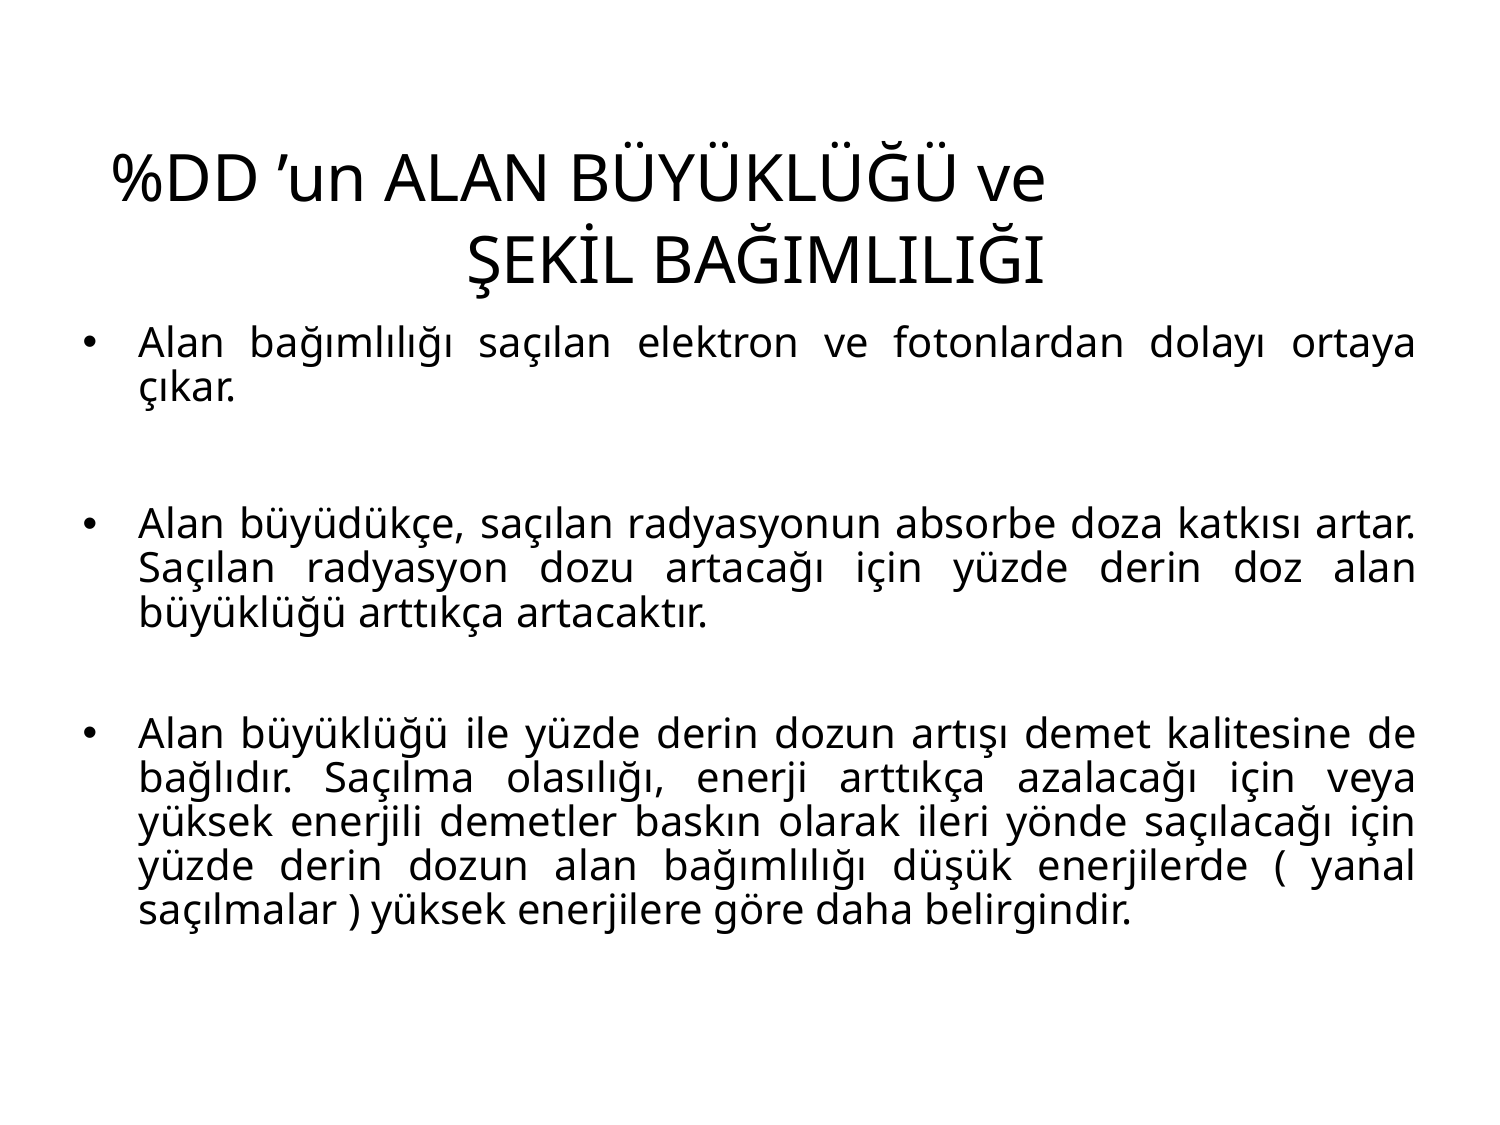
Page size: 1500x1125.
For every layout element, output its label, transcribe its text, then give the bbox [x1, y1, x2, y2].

list Alan bağımlılığı saçılan elektron ve fotonlardan dolayı ortaya çıkar. Alan büyüdükçe, saçılan radyasyonun absorbe doza katkısı artar. Saçılan radyasyon dozu artacağı için yüzde derin doz alan büyüklüğü arttıkça artacaktır. Alan büyüklüğü ile yüzde derin dozun artışı demet kalitesine de bağlıdır. Saçılma olasılığı, enerji arttıkça azalacağı için veya yüksek enerjili demetler baskın olarak ileri yönde saçılacağı için yüzde derin dozun alan bağımlılığı düşük enerjilerde ( yanal saçılmalar ) yüksek enerjilere göre daha belirgindir. [74, 313, 1426, 985]
title %DD ’un ALAN BÜYÜKLÜĞÜ ve ŞEKİL BAĞIMLILIĞI [58, 114, 1454, 304]
